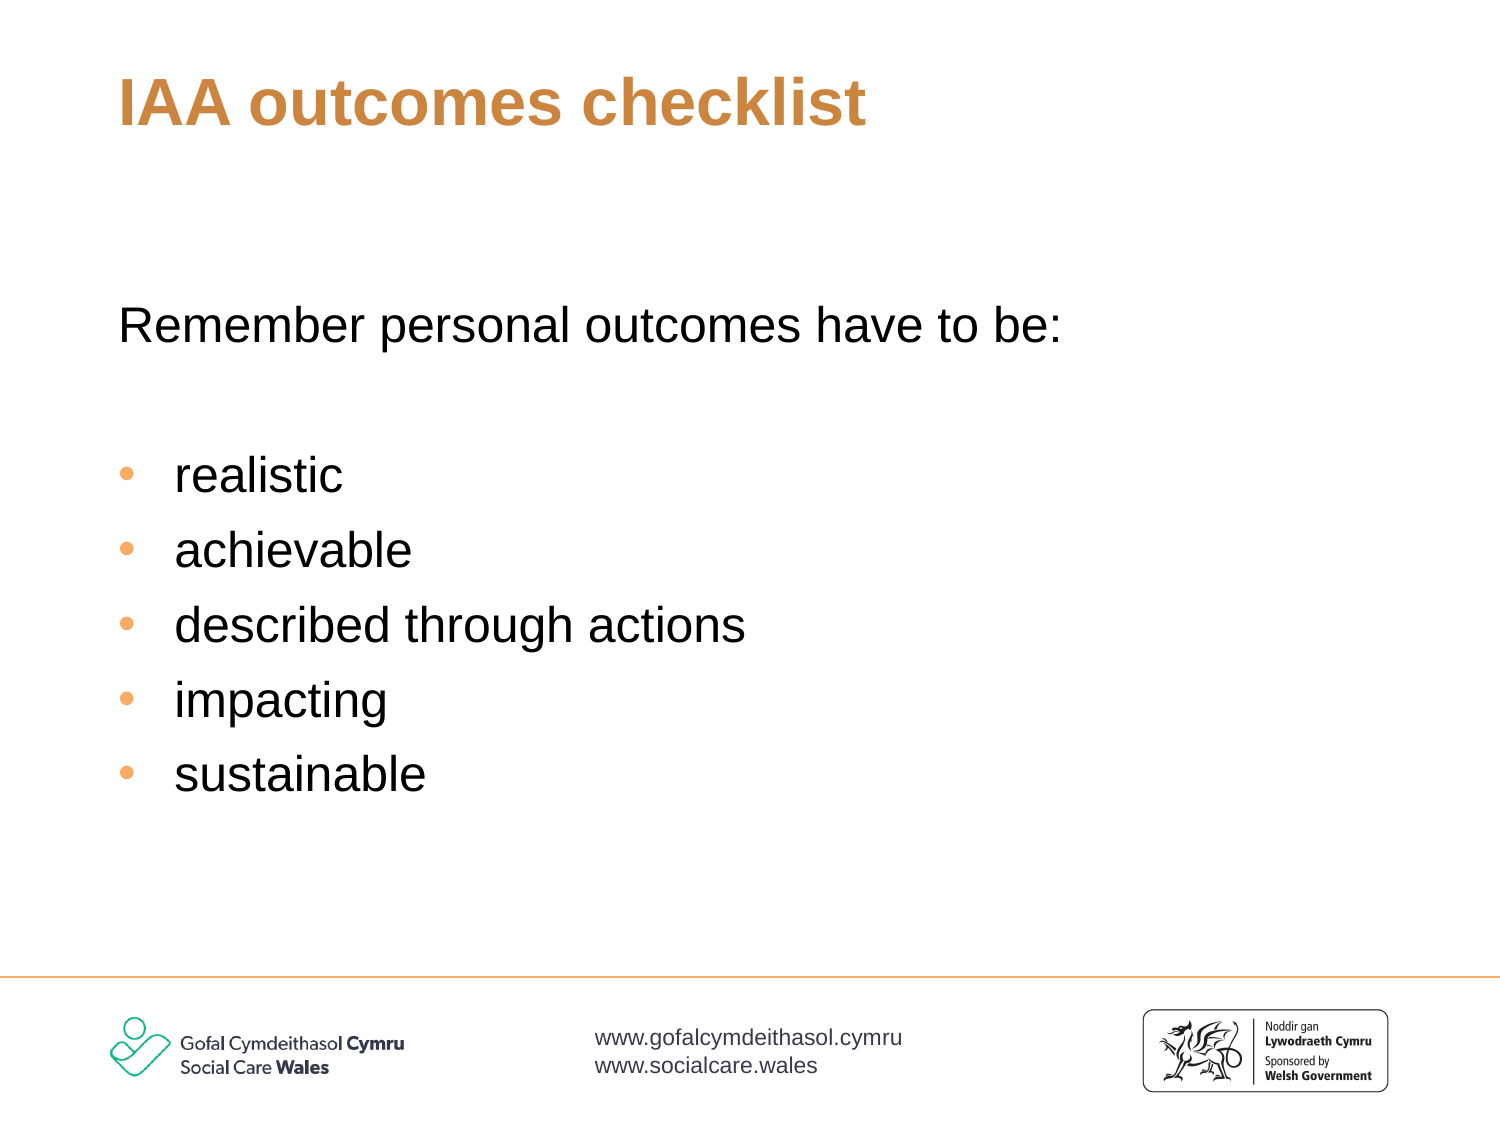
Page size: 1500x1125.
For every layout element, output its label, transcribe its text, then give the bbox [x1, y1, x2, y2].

title IAA outcomes checklist [103, 59, 1110, 230]
list Remember personal outcomes have to be: realistic achievable described through actions impacting sustainable [103, 292, 1387, 889]
picture [1137, 995, 1395, 1106]
